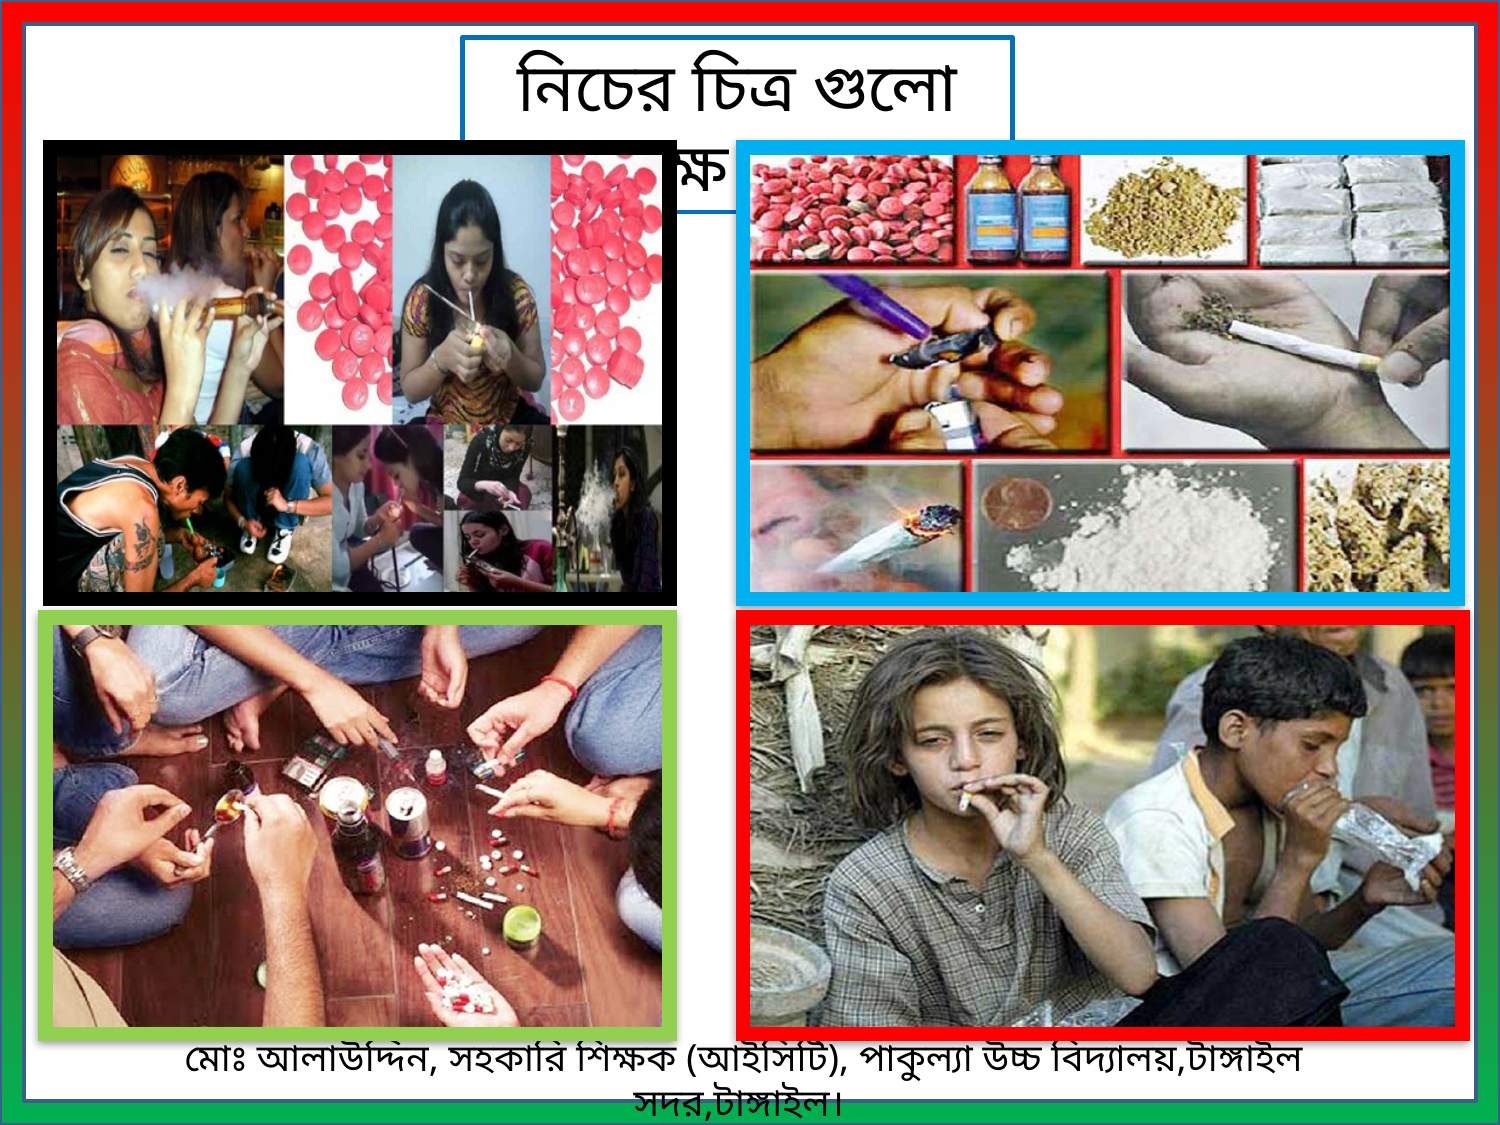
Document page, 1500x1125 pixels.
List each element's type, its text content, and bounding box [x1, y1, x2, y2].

picture [56, 154, 663, 592]
picture [751, 156, 1449, 591]
text_box নিচের চিত্র গুলো লক্ষ কর [462, 37, 1013, 213]
picture [52, 624, 663, 1027]
picture [750, 624, 1456, 1027]
